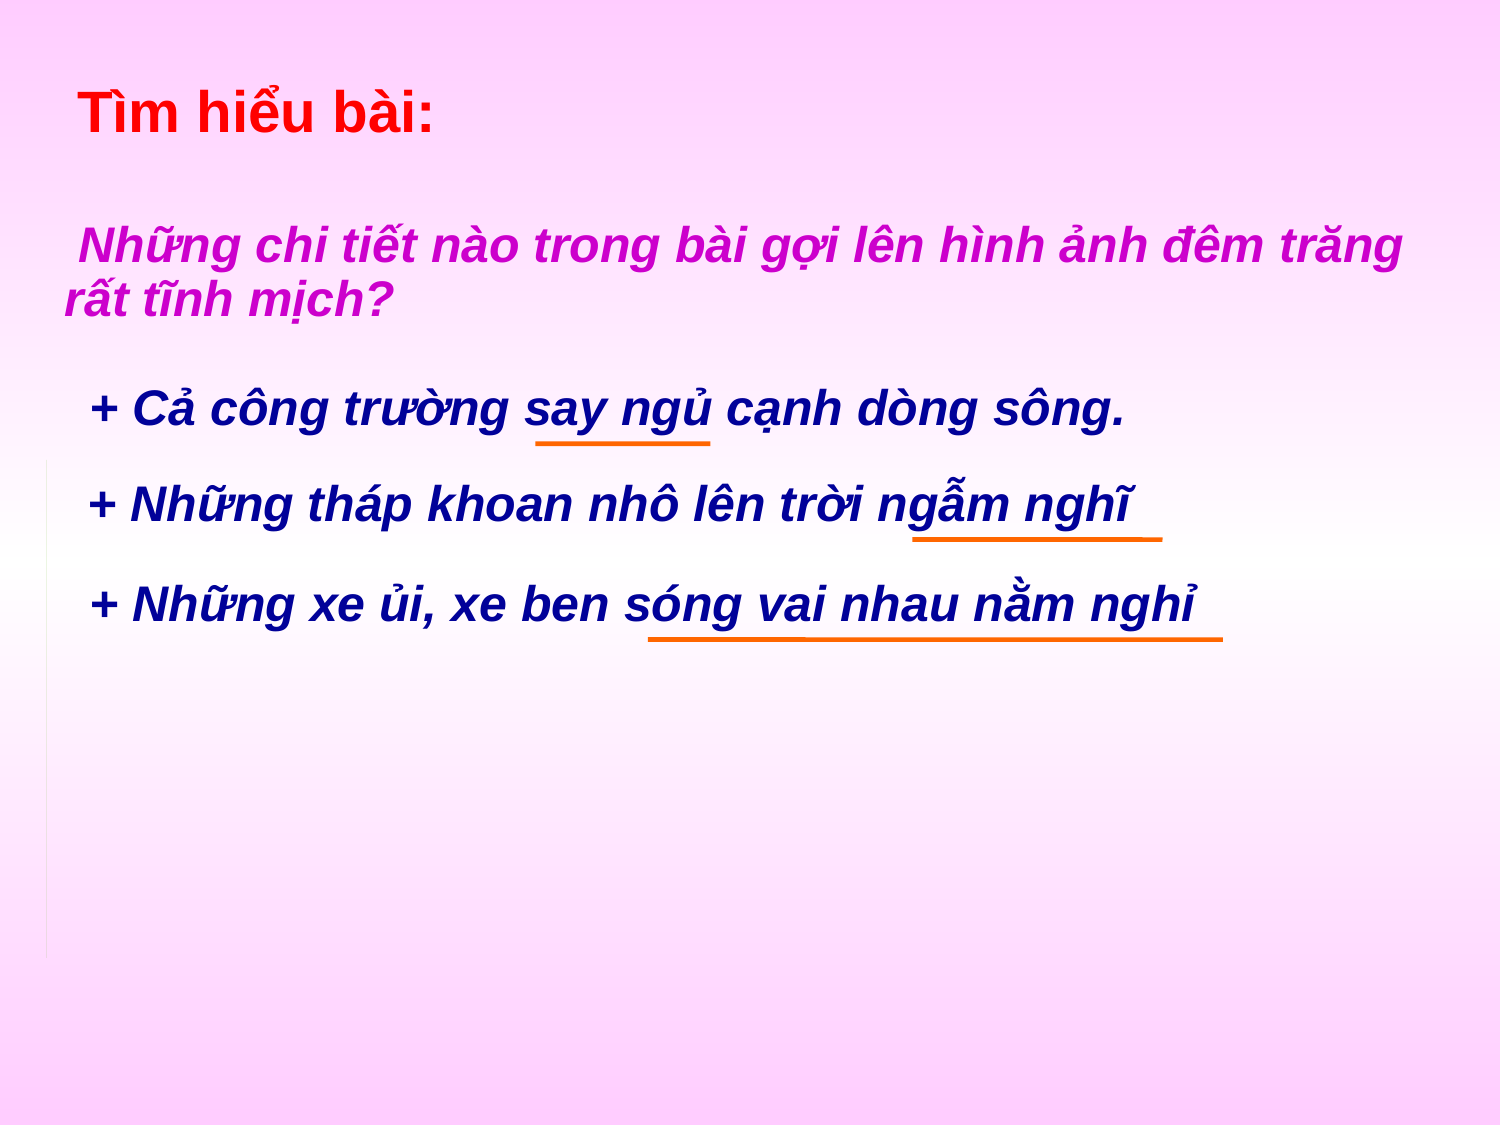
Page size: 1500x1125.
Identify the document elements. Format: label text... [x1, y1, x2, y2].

text_box + Những tháp khoan nhô lên trời ngẫm nghĩ [72, 470, 1273, 546]
text_box + Cả công trường say ngủ cạnh dòng sông. [74, 374, 1338, 450]
text_box Những chi tiết nào trong bài gợi lên hình ảnh đêm trăng rất tĩnh mịch? [49, 212, 1463, 375]
text_box Tìm hiểu bài: [62, 75, 500, 175]
text_box + Những xe ủi, xe ben sóng vai nhau nằm nghỉ [74, 570, 1288, 646]
